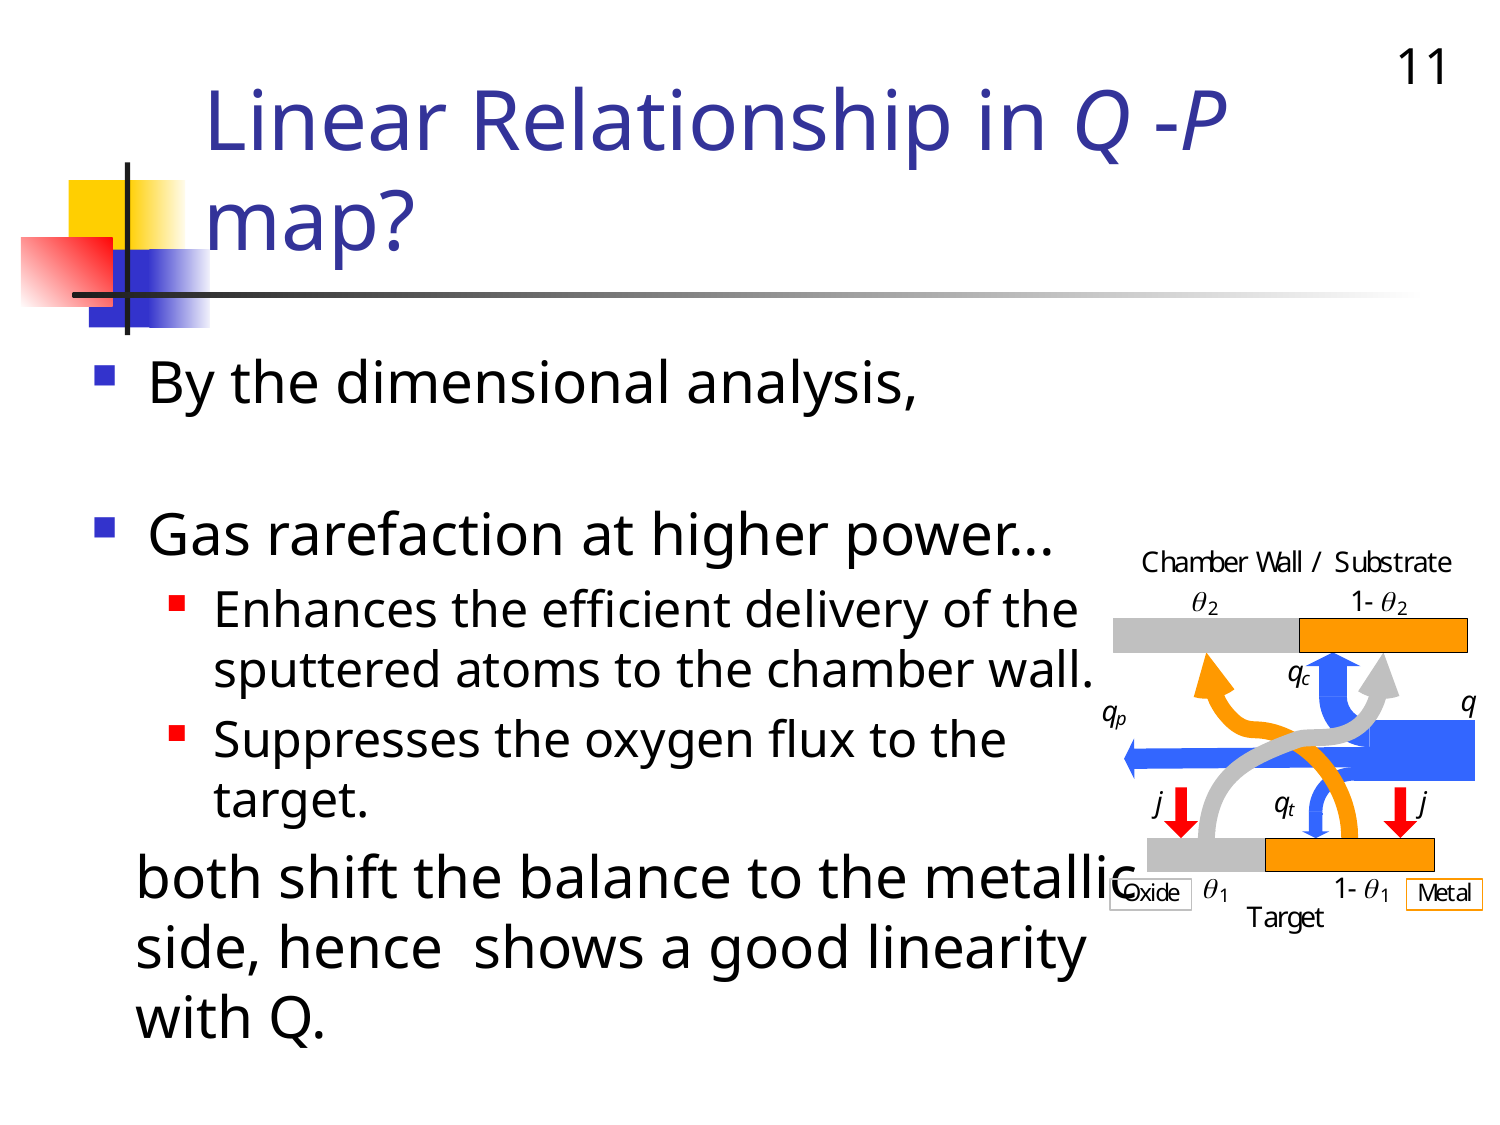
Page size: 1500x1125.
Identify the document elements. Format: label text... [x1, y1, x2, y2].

slide_number 11 [1155, 35, 1468, 111]
title Linear Relationship in Q -P map? [188, 35, 1468, 275]
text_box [1088, 538, 1492, 953]
